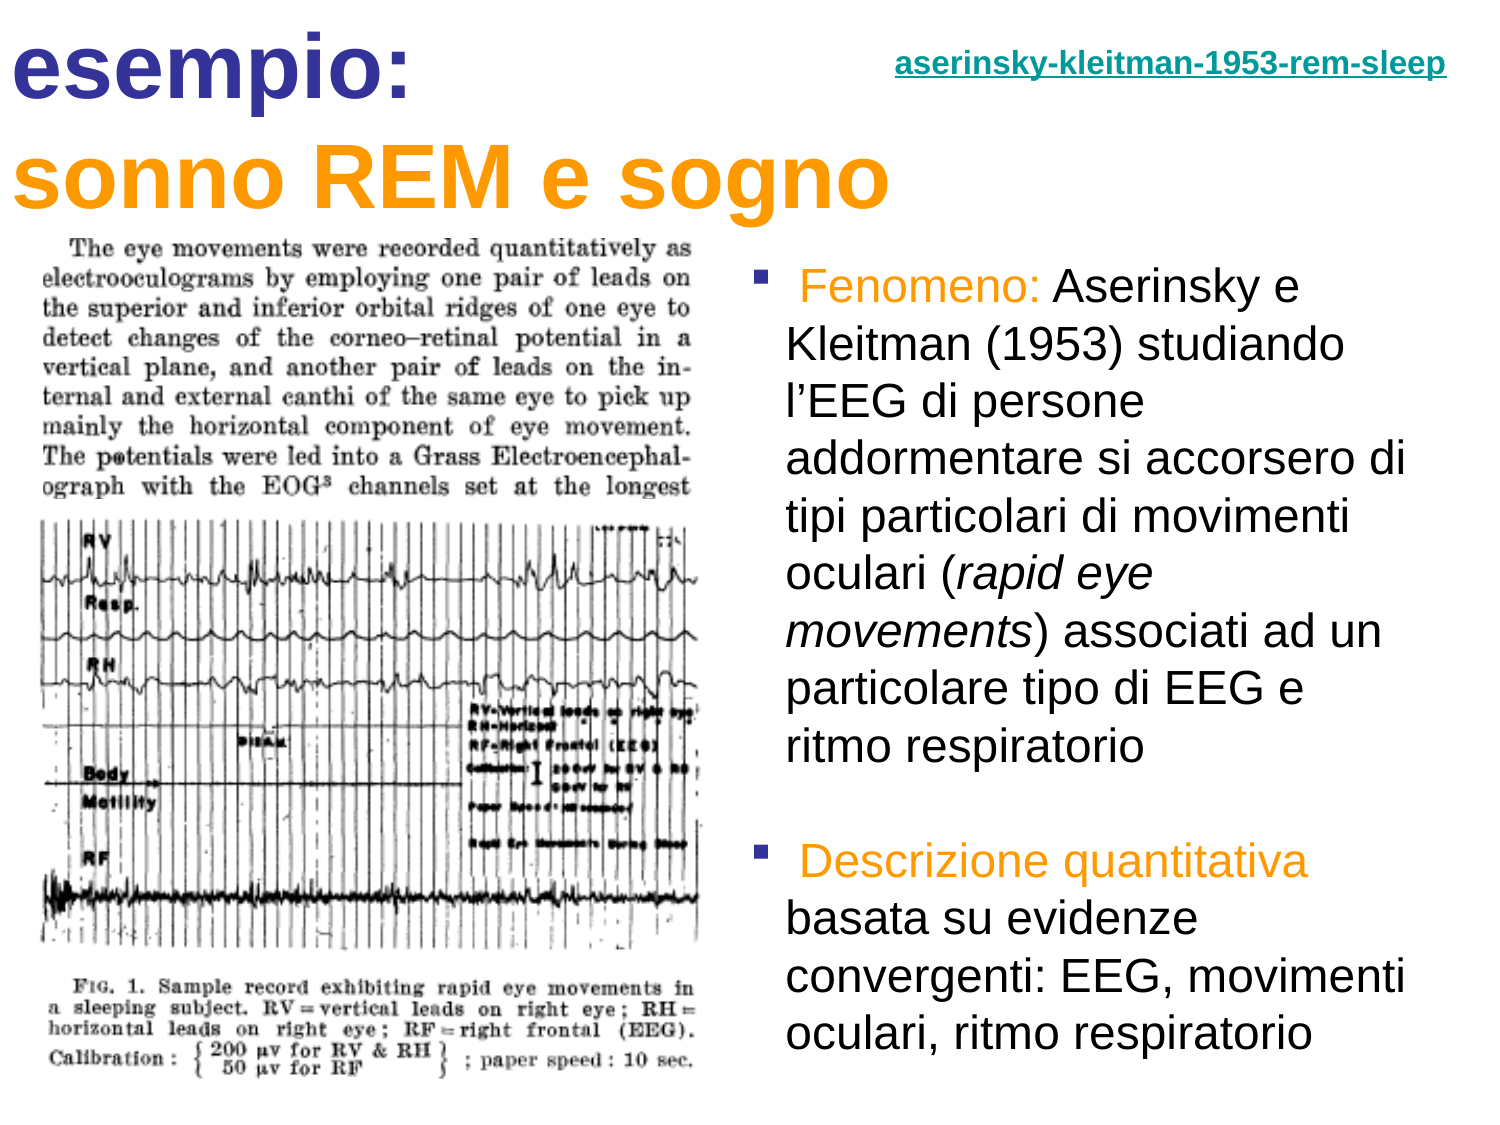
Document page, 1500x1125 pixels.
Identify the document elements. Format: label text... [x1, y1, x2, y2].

picture [18, 238, 711, 1100]
text_box Fenomeno: Aserinsky e Kleitman (1953) studiando l’EEG di persone addormentare si accorsero di tipi particolari di movimenti oculari (rapid eye movements) associati ad un particolare tipo di EEG e ritmo respiratorio Descrizione quantitativa basata su evidenze convergenti: EEG, movimenti oculari, ritmo respiratorio [750, 254, 1422, 1060]
text_box aserinsky-kleitman-1953-rem-sleep [894, 41, 1447, 82]
text_box esempio: sonno REM e sogno [0, 0, 1497, 235]
